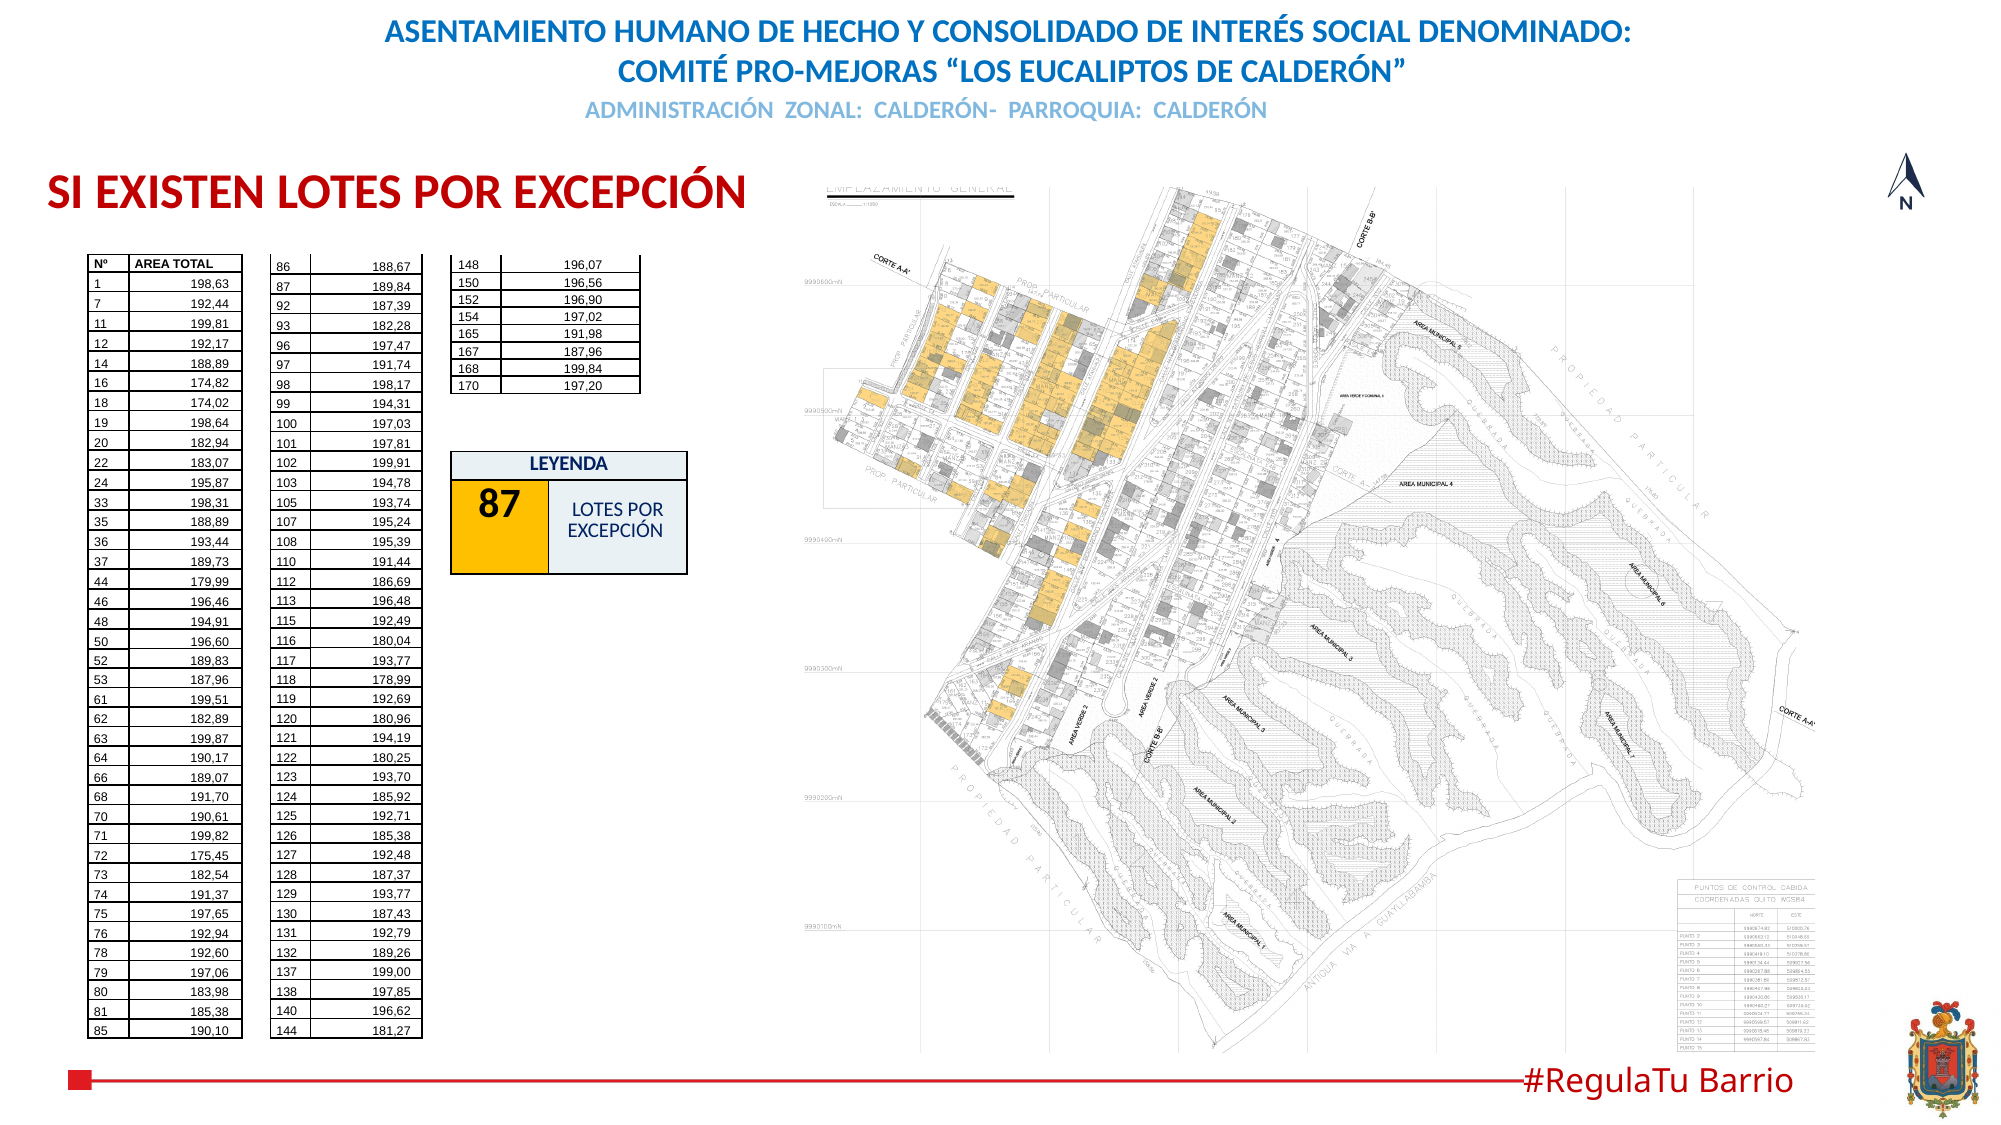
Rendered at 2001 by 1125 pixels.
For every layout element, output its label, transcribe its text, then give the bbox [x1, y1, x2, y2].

table_cell 85 [89, 1020, 128, 1037]
table_header 196,07 [502, 255, 639, 272]
table_cell 185,38 [311, 825, 421, 842]
table_cell 182,28 [311, 314, 421, 332]
table_cell 121 [271, 727, 310, 745]
table_cell 193,77 [311, 883, 421, 901]
table_cell 197,03 [311, 413, 421, 431]
table_cell 128 [271, 864, 310, 881]
table_cell 152 [452, 291, 500, 306]
table_cell 97 [271, 354, 310, 372]
table_cell 66 [89, 766, 128, 784]
table_cell 197,65 [130, 903, 241, 921]
table_cell 73 [89, 864, 128, 882]
table_cell 124 [271, 786, 310, 803]
picture [68, 1069, 1524, 1125]
table_cell 185,38 [130, 1000, 241, 1018]
table_cell 24 [89, 471, 128, 489]
table_cell 18 [89, 392, 128, 410]
table_cell 137 [271, 961, 310, 979]
table_header LEYENDA [452, 452, 686, 479]
table_cell 192,94 [130, 922, 241, 940]
table_cell 44 [89, 570, 128, 588]
table_cell 199,87 [130, 727, 241, 745]
table_cell 81 [89, 1000, 128, 1018]
table_cell 189,73 [130, 550, 241, 568]
table_cell 122 [271, 747, 310, 764]
table_cell 192,71 [311, 805, 421, 823]
table_cell 194,19 [311, 727, 421, 745]
table_cell 112 [271, 570, 310, 588]
table_cell 110 [271, 550, 310, 568]
table_cell 144 [271, 1019, 310, 1037]
table_cell 108 [271, 531, 310, 549]
table_cell 63 [89, 727, 128, 745]
table_cell 72 [89, 844, 128, 862]
table_cell 116 [271, 629, 310, 647]
table_cell 193,74 [311, 491, 421, 509]
table_cell 187,96 [130, 669, 241, 687]
table_cell 113 [271, 590, 310, 607]
table_cell 33 [89, 491, 128, 509]
table_cell 198,31 [130, 491, 241, 509]
table_cell 150 [452, 273, 500, 289]
table_cell 192,69 [311, 688, 421, 706]
picture [1880, 992, 2001, 1125]
table_cell 103 [271, 472, 310, 490]
table_cell 180,04 [311, 629, 421, 647]
table_cell 179,99 [130, 570, 241, 588]
table_cell 78 [89, 942, 128, 960]
table_cell 35 [89, 511, 128, 529]
table_cell 183,98 [130, 981, 241, 999]
table_cell 75 [89, 903, 128, 921]
table_cell 189,84 [311, 275, 421, 293]
text_box ADMINISTRACIÓN ZONAL: CALDERÓN- PARROQUIA: CALDERÓN [476, 97, 1377, 131]
table_header 117 [271, 648, 310, 667]
table_cell 170 [452, 377, 500, 393]
table_cell 192,48 [311, 844, 421, 862]
table_header 86 [271, 254, 310, 273]
table_cell 118 [271, 669, 310, 686]
table_cell 165 [452, 325, 500, 341]
table_header 193,77 [311, 648, 421, 667]
table_cell 105 [271, 491, 310, 509]
table_cell 120 [271, 708, 310, 725]
table_cell 189,07 [130, 766, 241, 784]
table_cell 187,96 [502, 343, 639, 358]
table_cell 127 [271, 844, 310, 862]
table_cell 12 [89, 332, 128, 350]
table_cell 181,27 [311, 1019, 421, 1037]
table_cell 195,39 [311, 531, 421, 549]
table_cell 19 [89, 411, 128, 430]
table_cell 196,62 [311, 1000, 421, 1018]
table_cell 14 [89, 352, 128, 370]
table_cell 64 [89, 747, 128, 765]
table_cell 175,45 [130, 844, 241, 862]
table_cell 101 [271, 432, 310, 450]
table_cell 192,44 [130, 292, 241, 311]
table_cell 190,10 [130, 1020, 241, 1037]
table_cell 192,17 [130, 332, 241, 350]
table_cell 70 [89, 805, 128, 823]
table_cell 193,70 [311, 766, 421, 784]
text_box ASENTAMIENTO HUMANO DE HECHO Y CONSOLIDADO DE INTERÉS SOCIAL DENOMINADO: COMITÉ PRO-MEJORAS “LOS EUCALIPTOS DE CALDERÓN” [126, 1, 1900, 97]
table_cell 76 [89, 922, 128, 940]
table_cell 191,37 [130, 883, 241, 901]
table_cell 80 [89, 981, 128, 999]
table_cell 168 [452, 360, 500, 375]
table_cell 87 [271, 275, 310, 293]
table_cell 195,24 [311, 511, 421, 529]
table_cell 191,98 [502, 325, 639, 341]
table_cell 11 [89, 312, 128, 330]
table_cell 192,49 [311, 609, 421, 627]
table_cell 100 [271, 413, 310, 431]
table_cell 188,89 [130, 511, 241, 529]
table_cell 195,87 [130, 471, 241, 489]
table_cell 125 [271, 805, 310, 823]
table_cell 126 [271, 825, 310, 842]
table_cell 199,91 [311, 452, 421, 470]
text_box SI EXISTEN LOTES POR EXCEPCIÓN [32, 150, 828, 226]
table_cell 119 [271, 688, 310, 706]
table_cell 46 [89, 590, 128, 608]
table_cell 154 [452, 308, 500, 324]
table_cell 198,63 [130, 273, 241, 291]
table_cell 132 [271, 941, 310, 959]
table_cell LOTES POR EXCEPCIÓN [549, 481, 686, 573]
table_cell 188,89 [130, 352, 241, 370]
table_cell 138 [271, 980, 310, 998]
table_cell 92 [271, 295, 310, 313]
table_cell 37 [89, 550, 128, 568]
table_cell 190,61 [130, 805, 241, 823]
table_cell 61 [89, 688, 128, 706]
table_cell 199,81 [130, 312, 241, 330]
table_cell 196,90 [502, 291, 639, 306]
table_cell 20 [89, 431, 128, 449]
table_cell 196,60 [130, 630, 241, 648]
table_cell 130 [271, 902, 310, 920]
table_cell 96 [271, 334, 310, 352]
table_cell 187,37 [311, 864, 421, 881]
table_cell 198,64 [130, 411, 241, 430]
table_cell 189,26 [311, 941, 421, 959]
table_cell 197,85 [311, 980, 421, 998]
picture [1875, 150, 1937, 212]
table_header AREA TOTAL [130, 255, 241, 271]
table_cell 180,96 [311, 708, 421, 725]
table_cell 140 [271, 1000, 310, 1018]
table_cell 194,31 [311, 393, 421, 411]
table_cell 102 [271, 452, 310, 470]
table_cell 93 [271, 314, 310, 332]
table_header Nº [89, 255, 128, 271]
table_cell 199,00 [311, 961, 421, 979]
table_cell 198,17 [311, 373, 421, 391]
table_cell 197,06 [130, 961, 241, 979]
table_cell 178,99 [311, 669, 421, 686]
table_cell 196,48 [311, 590, 421, 607]
table_cell 197,02 [502, 308, 639, 324]
table_cell 185,92 [311, 786, 421, 803]
table_cell 199,84 [502, 360, 639, 375]
table_cell 68 [89, 786, 128, 804]
table_cell 74 [89, 883, 128, 901]
table_cell 107 [271, 511, 310, 529]
table_cell 36 [89, 531, 128, 549]
table_cell 197,47 [311, 334, 421, 352]
text_box #RegulaTu Barrio [479, 1063, 1880, 1100]
table_cell 62 [89, 708, 128, 726]
table_cell 190,17 [130, 747, 241, 765]
table_header 52 [89, 649, 128, 667]
table_cell 192,79 [311, 922, 421, 940]
table_cell 7 [89, 292, 128, 311]
table_cell 48 [89, 610, 128, 628]
table_cell 22 [89, 451, 128, 469]
table_cell 192,60 [130, 942, 241, 960]
table_cell 180,25 [311, 747, 421, 764]
table_cell 87 [452, 481, 548, 573]
table_cell 53 [89, 669, 128, 687]
table_cell 183,07 [130, 451, 241, 469]
table_cell 187,39 [311, 295, 421, 313]
table_cell 194,91 [130, 610, 241, 628]
table_cell 187,43 [311, 902, 421, 920]
table_cell 50 [89, 630, 128, 648]
table_cell 131 [271, 922, 310, 940]
table_cell 191,70 [130, 786, 241, 804]
table_cell 174,02 [130, 392, 241, 410]
table_cell 182,89 [130, 708, 241, 726]
table_cell 197,81 [311, 432, 421, 450]
table_cell 167 [452, 343, 500, 358]
table_cell 196,56 [502, 273, 639, 289]
table_cell 196,46 [130, 590, 241, 608]
table_cell 98 [271, 373, 310, 391]
table_cell 191,74 [311, 354, 421, 372]
table_header 148 [452, 255, 500, 272]
table_header 188,67 [311, 254, 421, 273]
table_cell 115 [271, 609, 310, 627]
table_cell 182,54 [130, 864, 241, 882]
table_cell 193,44 [130, 531, 241, 549]
table_cell 174,82 [130, 372, 241, 390]
table_header 189,83 [130, 649, 241, 667]
table_cell 79 [89, 961, 128, 979]
picture [791, 187, 1815, 1053]
table_cell 199,82 [130, 825, 241, 843]
table_cell 194,78 [311, 472, 421, 490]
table_cell 99 [271, 393, 310, 411]
table_cell 1 [89, 273, 128, 291]
table_cell 197,20 [502, 377, 639, 393]
table_cell 123 [271, 766, 310, 784]
table_cell 186,69 [311, 570, 421, 588]
table_cell 129 [271, 883, 310, 901]
table_cell 71 [89, 825, 128, 843]
table_cell 16 [89, 372, 128, 390]
table_cell 199,51 [130, 688, 241, 706]
table_cell 182,94 [130, 431, 241, 449]
table_cell 191,44 [311, 550, 421, 568]
